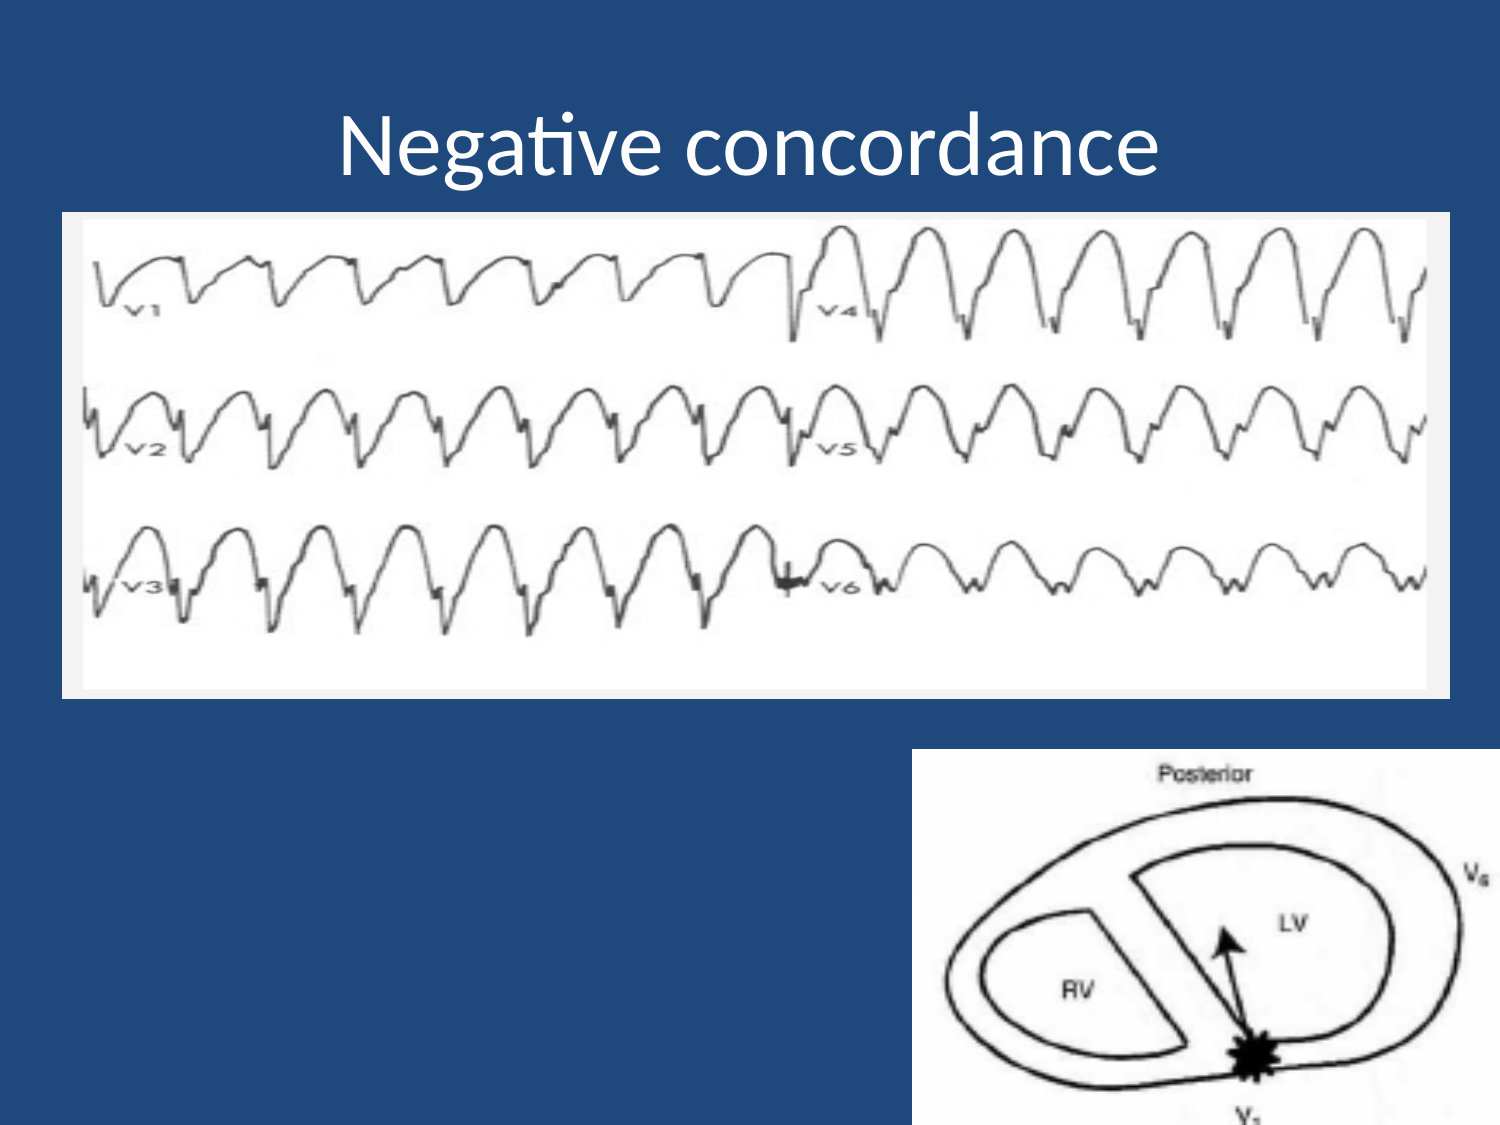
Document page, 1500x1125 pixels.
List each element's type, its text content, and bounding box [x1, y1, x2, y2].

title Negative concordance [75, 45, 1425, 210]
picture [912, 749, 1500, 1125]
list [62, 212, 1451, 699]
